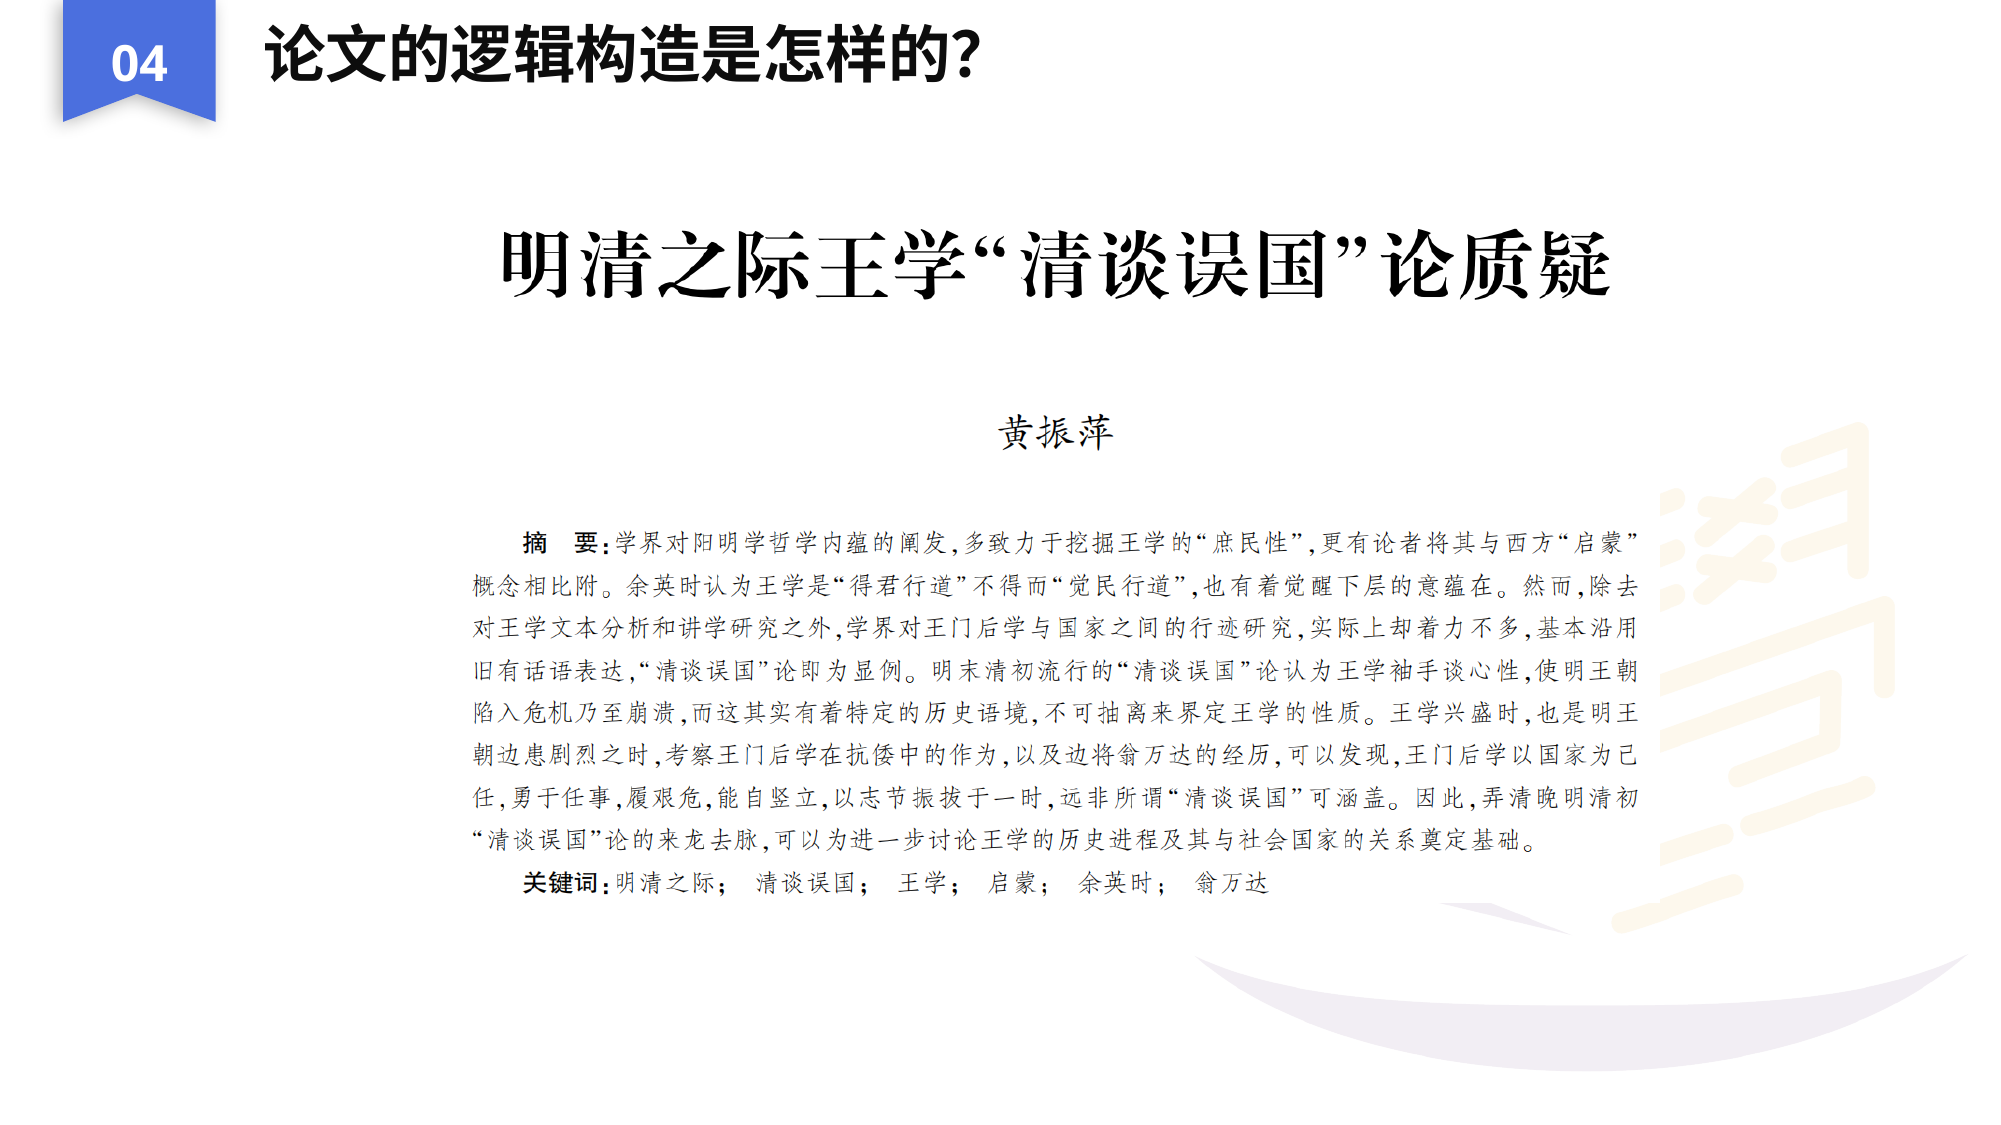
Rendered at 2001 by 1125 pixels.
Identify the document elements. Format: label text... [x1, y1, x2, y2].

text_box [62, 0, 216, 123]
picture [432, 209, 1660, 904]
text_box 论文的逻辑构造是怎样的？ [255, 8, 1857, 98]
